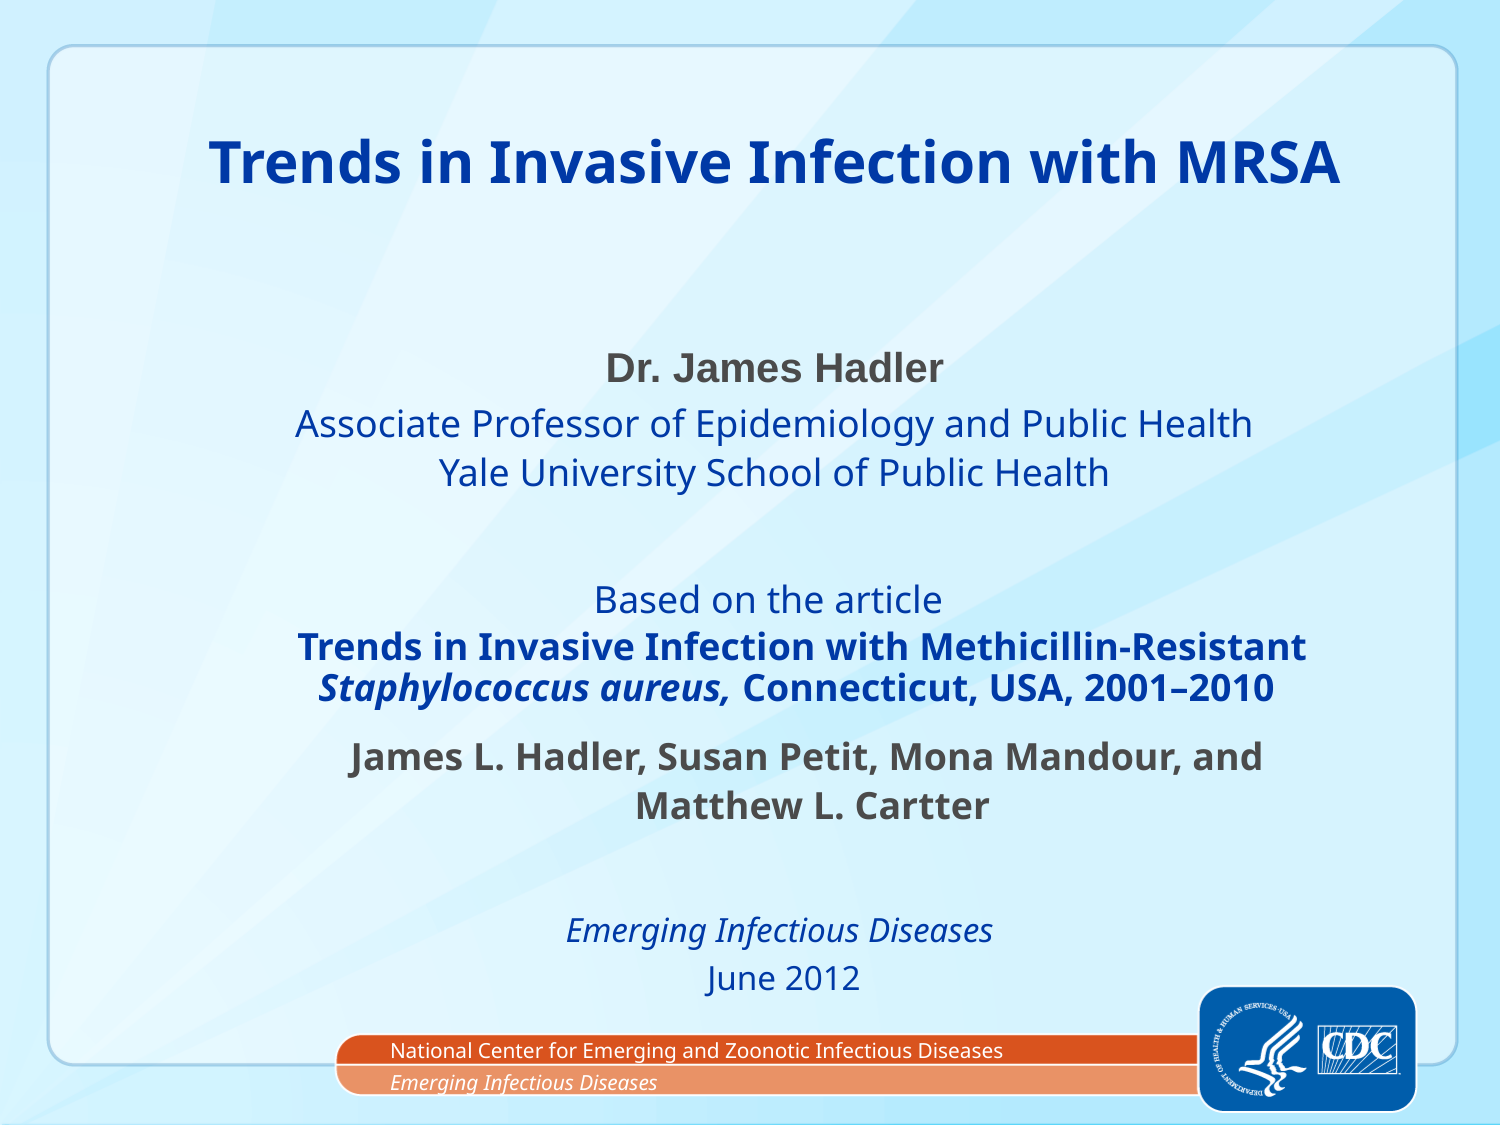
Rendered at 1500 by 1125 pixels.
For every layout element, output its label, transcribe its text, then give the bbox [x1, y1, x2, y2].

list National Center for Emerging and Zoonotic Infectious Diseases [375, 1030, 1213, 1061]
text_box Emerging Infectious Diseases June 2012 [259, 900, 1310, 1013]
text_box Based on the article Trends in Invasive Infection with Methicillin-Resistant Staphylococcus aureus, Connecticut, USA, 2001–2010 [174, 571, 1363, 688]
picture [0, 0, 1500, 1125]
text_box James L. Hadler, Susan Petit, Mona Mandour, and Matthew L. Cartter [300, 725, 1325, 900]
list Associate Professor of Epidemiology and Public Health Yale University School of Public Health [249, 395, 1300, 521]
title Trends in Invasive Infection with MRSA [99, 125, 1450, 275]
subtitle Dr. James Hadler [249, 332, 1300, 395]
list Emerging Infectious Diseases [375, 1061, 1213, 1100]
